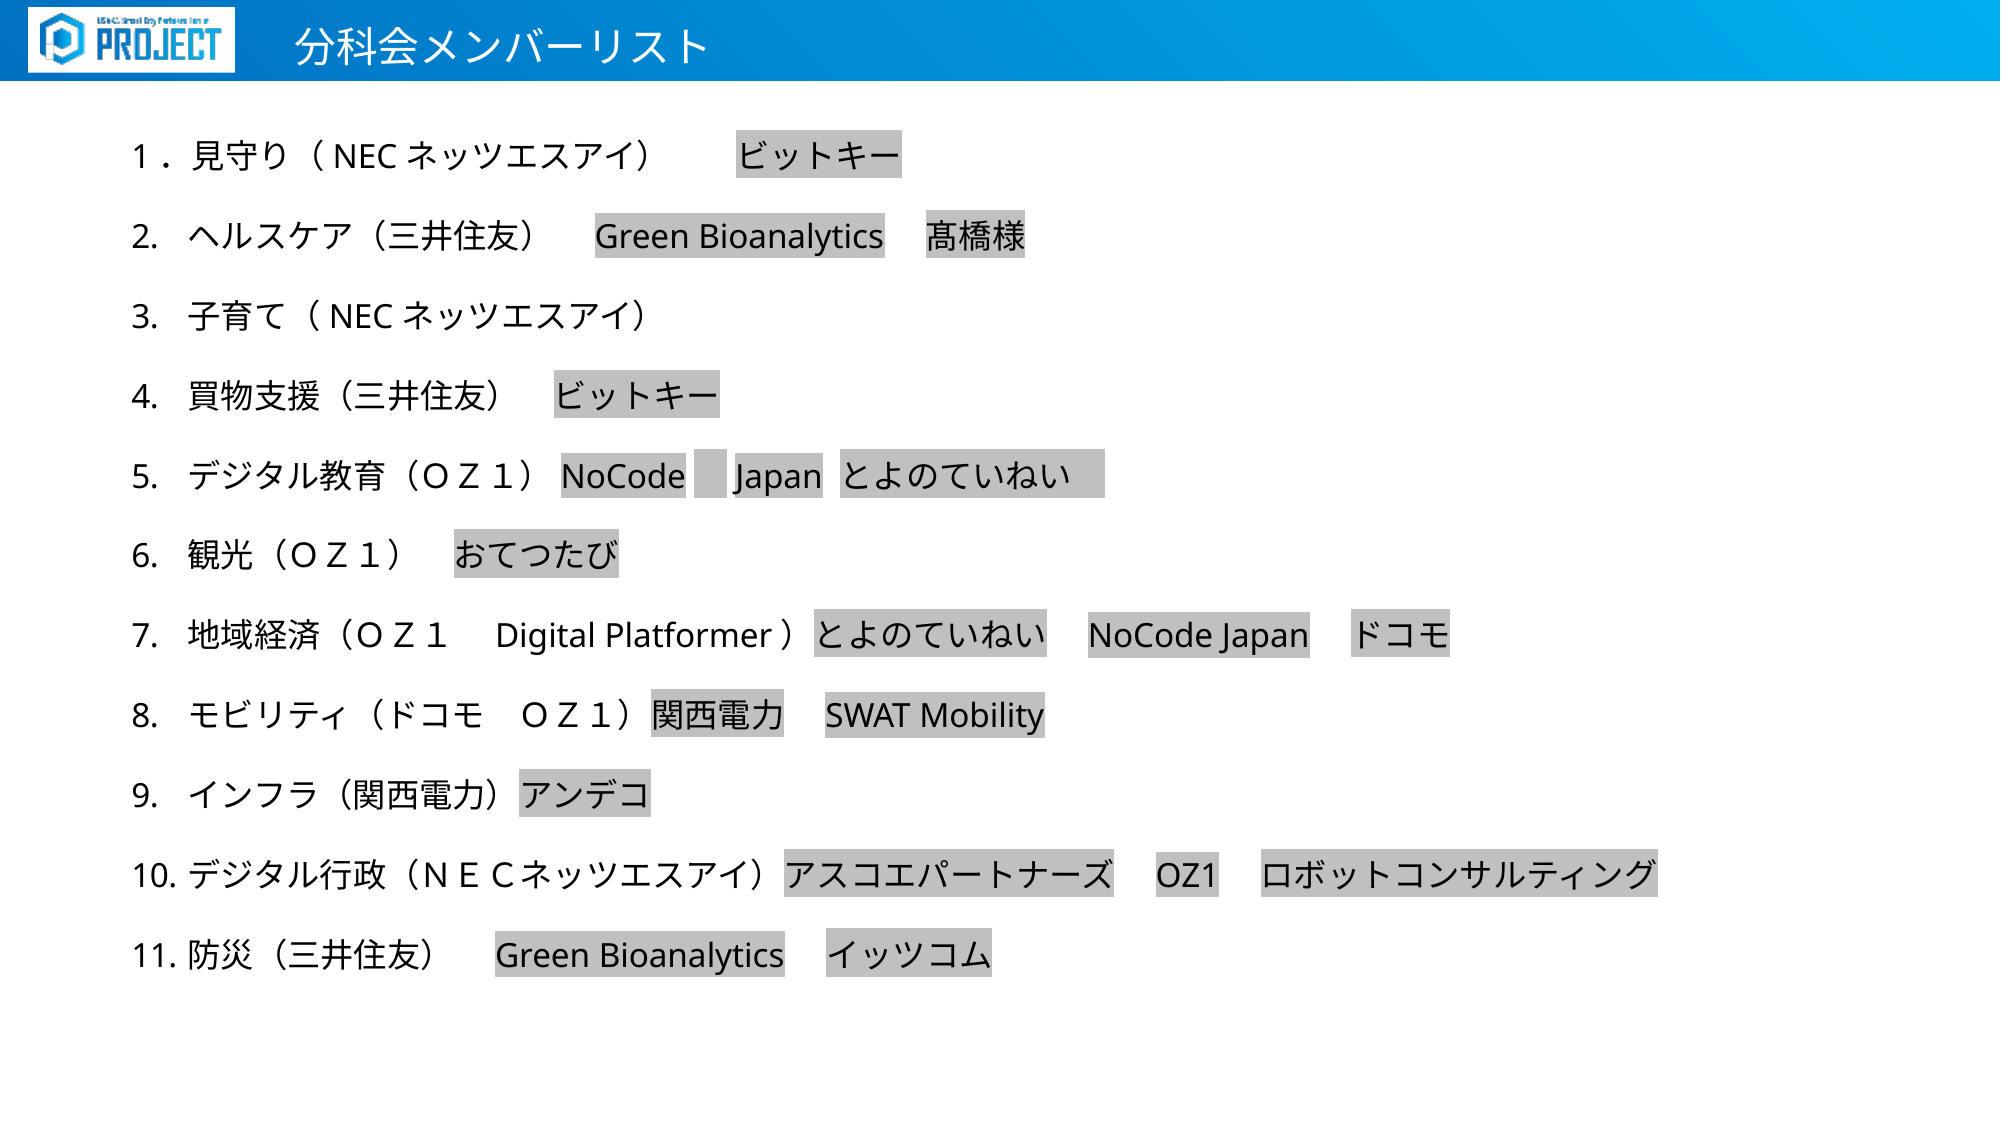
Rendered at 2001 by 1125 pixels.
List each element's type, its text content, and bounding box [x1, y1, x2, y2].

text_box 1．見守り（NECネッツエスアイ） ビットキー ヘルスケア（三井住友） Green Bioanalytics 髙橋様 子育て（NECネッツエスアイ） 買物支援（三井住友） ビットキー デジタル教育（ＯＺ１）NoCode Japan とよのていねい 観光（ＯＺ１） おてつたび 地域経済（ＯＺ１ Digital Platformer）とよのていねい NoCode Japan ドコモ モビリティ（ドコモ ＯＺ１）関西電力 SWAT Mobility インフラ（関西電力）アンデコ デジタル行政（ＮＥＣネッツエスアイ）アスコエパートナーズ OZ1 ロボットコンサルティング 防災（三井住友） Green Bioanalytics イッツコム [116, 127, 1833, 1022]
text_box 分科会メンバーリスト [279, 13, 882, 78]
picture [40, 13, 223, 71]
